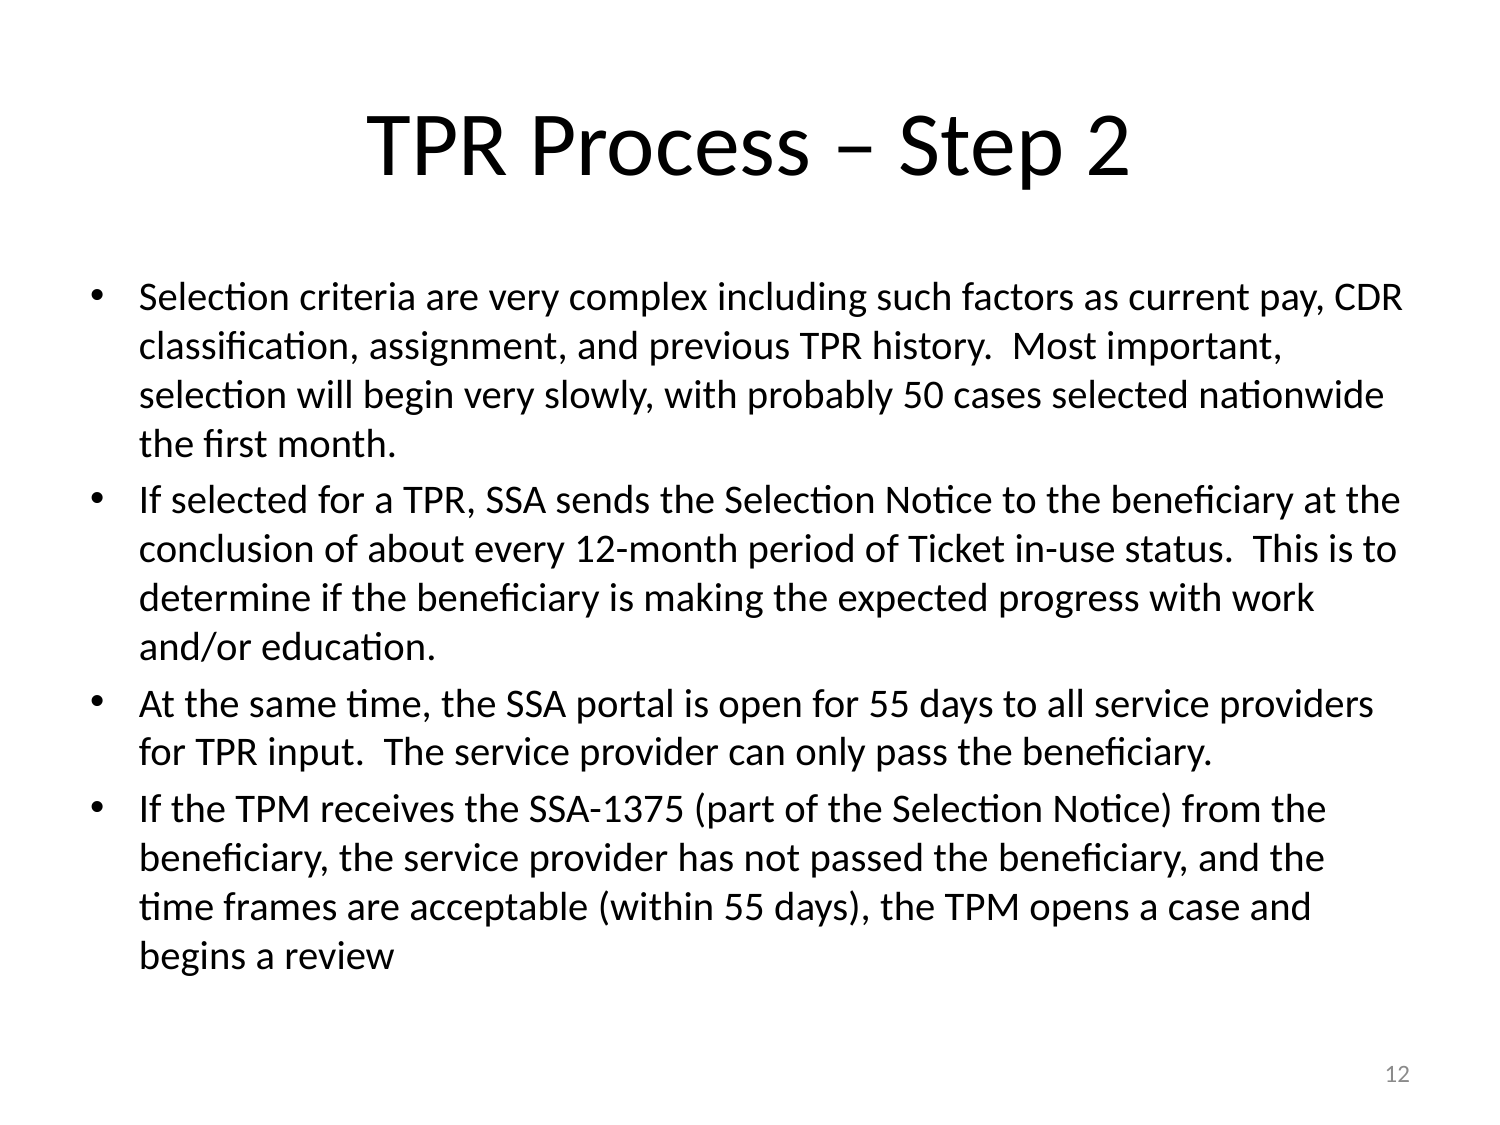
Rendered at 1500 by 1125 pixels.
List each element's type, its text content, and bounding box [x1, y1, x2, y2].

list Selection criteria are very complex including such factors as current pay, CDR classification, assignment, and previous TPR history. Most important, selection will begin very slowly, with probably 50 cases selected nationwide the first month. If selected for a TPR, SSA sends the Selection Notice to the beneficiary at the conclusion of about every 12-month period of Ticket in-use status. This is to determine if the beneficiary is making the expected progress with work and/or education. At the same time, the SSA portal is open for 55 days to all service providers for TPR input. The service provider can only pass the beneficiary. If the TPM receives the SSA-1375 (part of the Selection Notice) from the beneficiary, the service provider has not passed the beneficiary, and the time frames are acceptable (within 55 days), the TPM opens a case and begins a review [75, 262, 1425, 1005]
title TPR Process – Step 2 [75, 45, 1425, 233]
slide_number 12 [1074, 1042, 1425, 1103]
